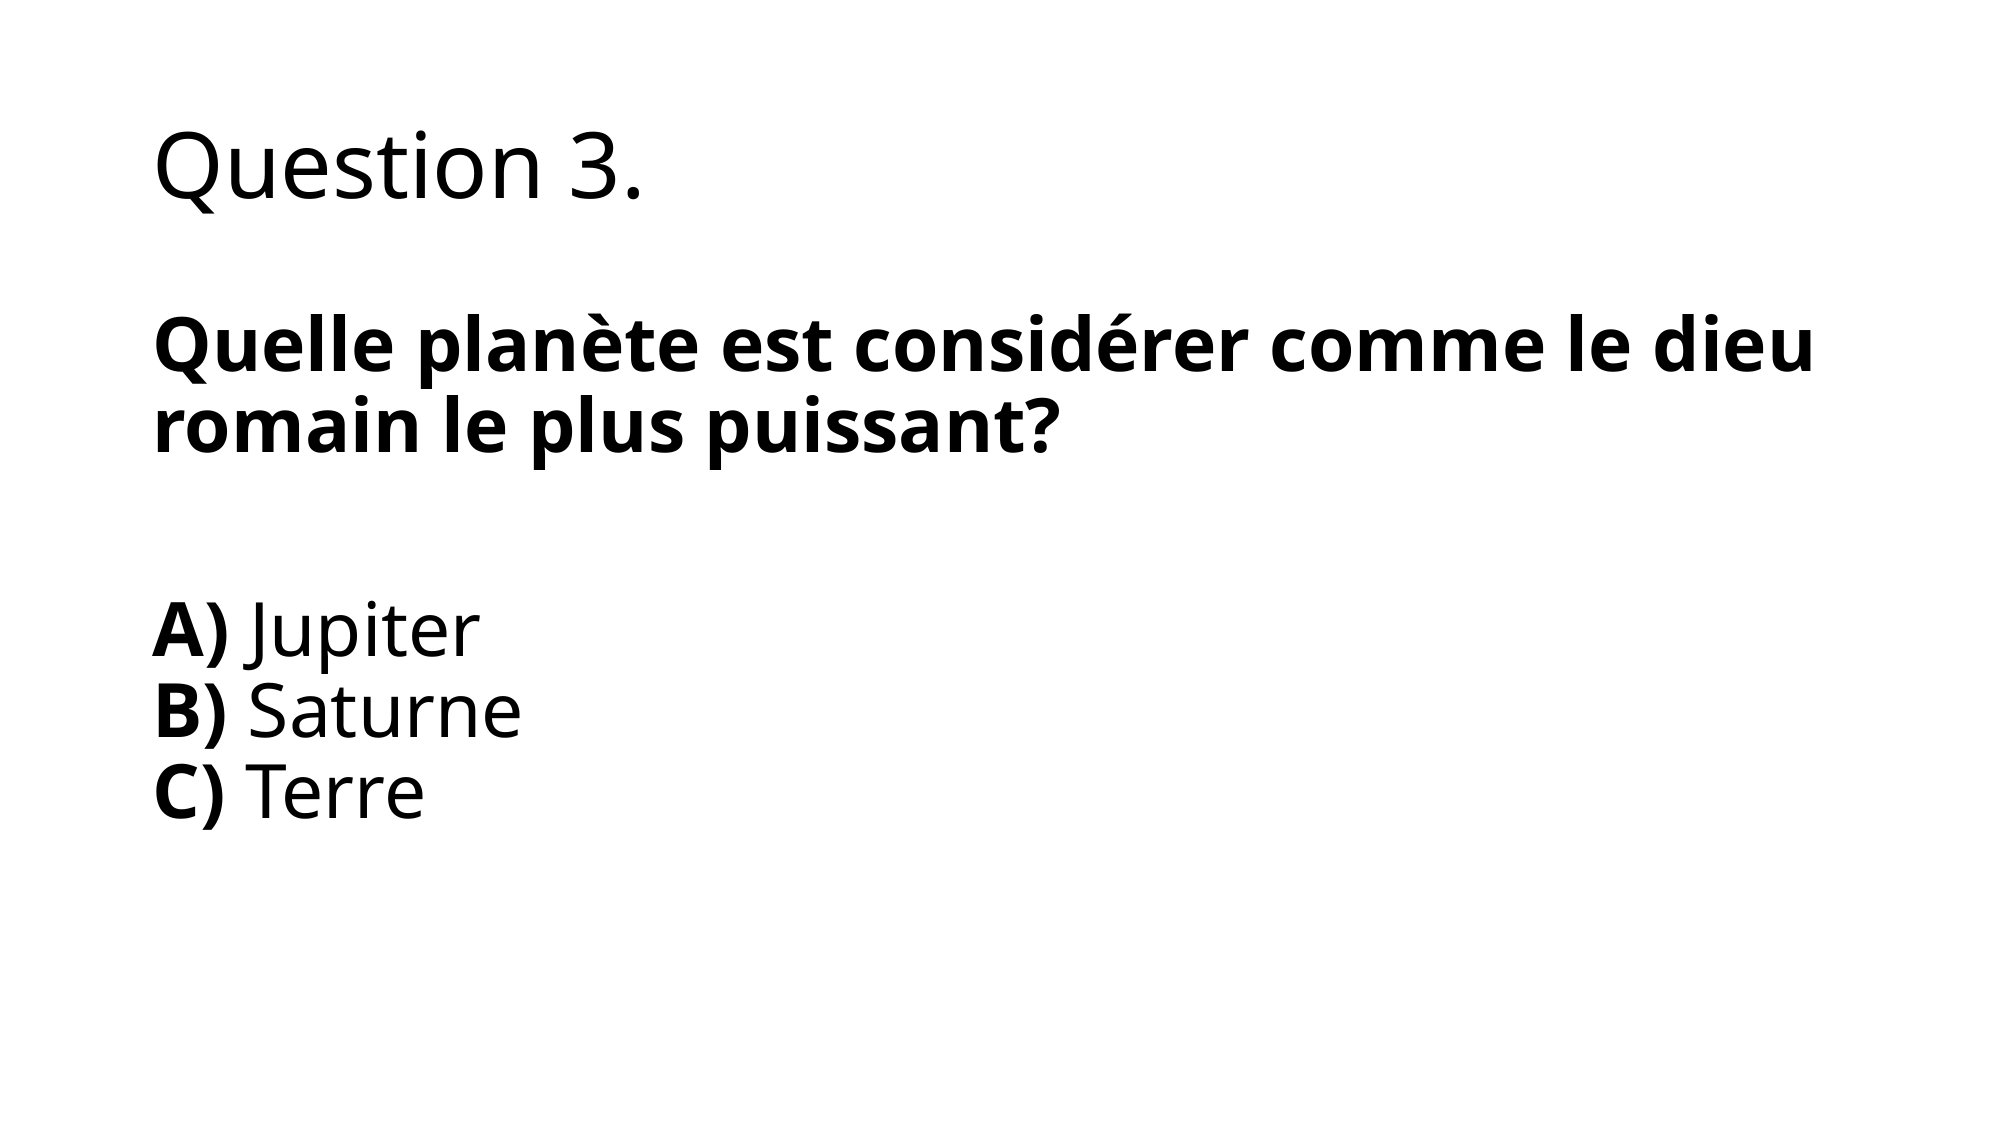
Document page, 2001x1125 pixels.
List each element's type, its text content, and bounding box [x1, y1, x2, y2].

title Question 3. [137, 59, 1863, 278]
list Quelle planète est considérer comme le dieu romain le plus puissant? A) Jupiter B) Saturne C) Terre [137, 299, 1863, 1014]
